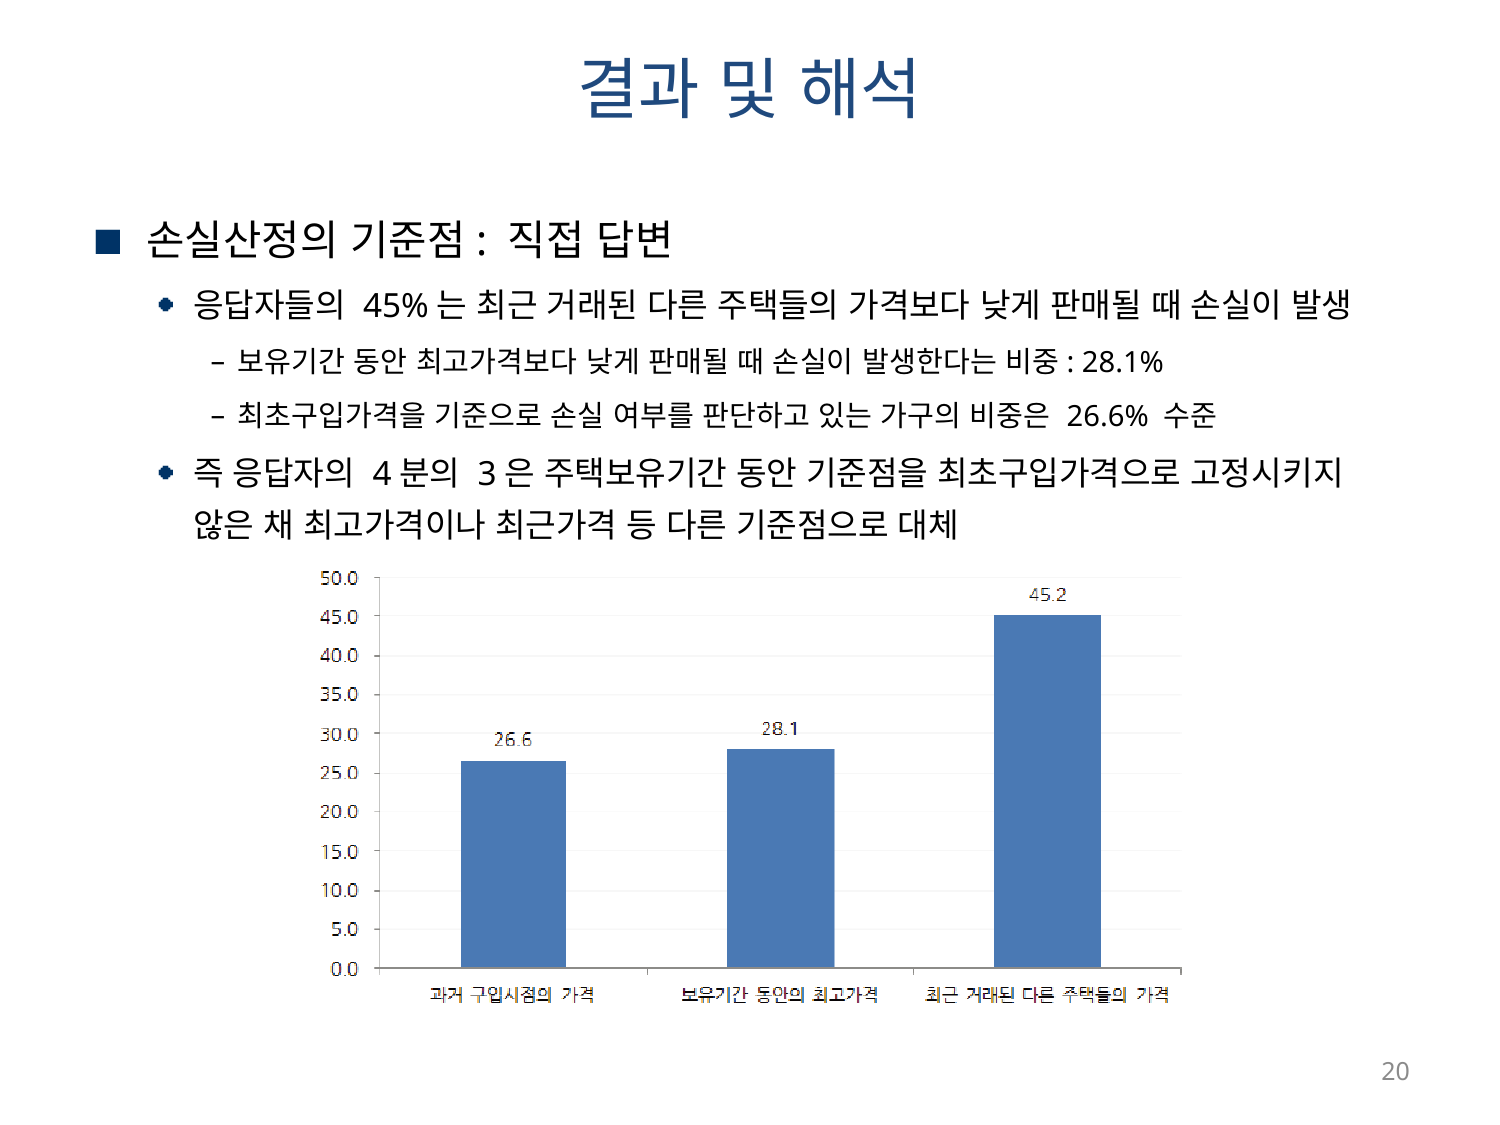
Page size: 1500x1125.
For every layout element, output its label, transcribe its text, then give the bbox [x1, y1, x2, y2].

list 손실산정의 기준점: 직접 답변 응답자들의 45%는 최근 거래된 다른 주택들의 가격보다 낮게 판매될 때 손실이 발생 보유기간 동안 최고가격보다 낮게 판매될 때 손실이 발생한다는 비중: 28.1% 최초구입가격을 기준으로 손실 여부를 판단하고 있는 가구의 비중은 26.6% 수준 즉 응답자의 4분의 3은 주택보유기간 동안 기준점을 최초구입가격으로 고정시키지 않은 채 최고가격이나 최근가격 등 다른 기준점으로 대체 [75, 191, 1425, 1106]
picture [149, 460, 173, 484]
picture [312, 562, 1188, 1012]
title 결과 및 해석 [0, 0, 1500, 173]
picture [149, 292, 173, 316]
slide_number 20 [1074, 1042, 1425, 1103]
picture [90, 224, 120, 254]
